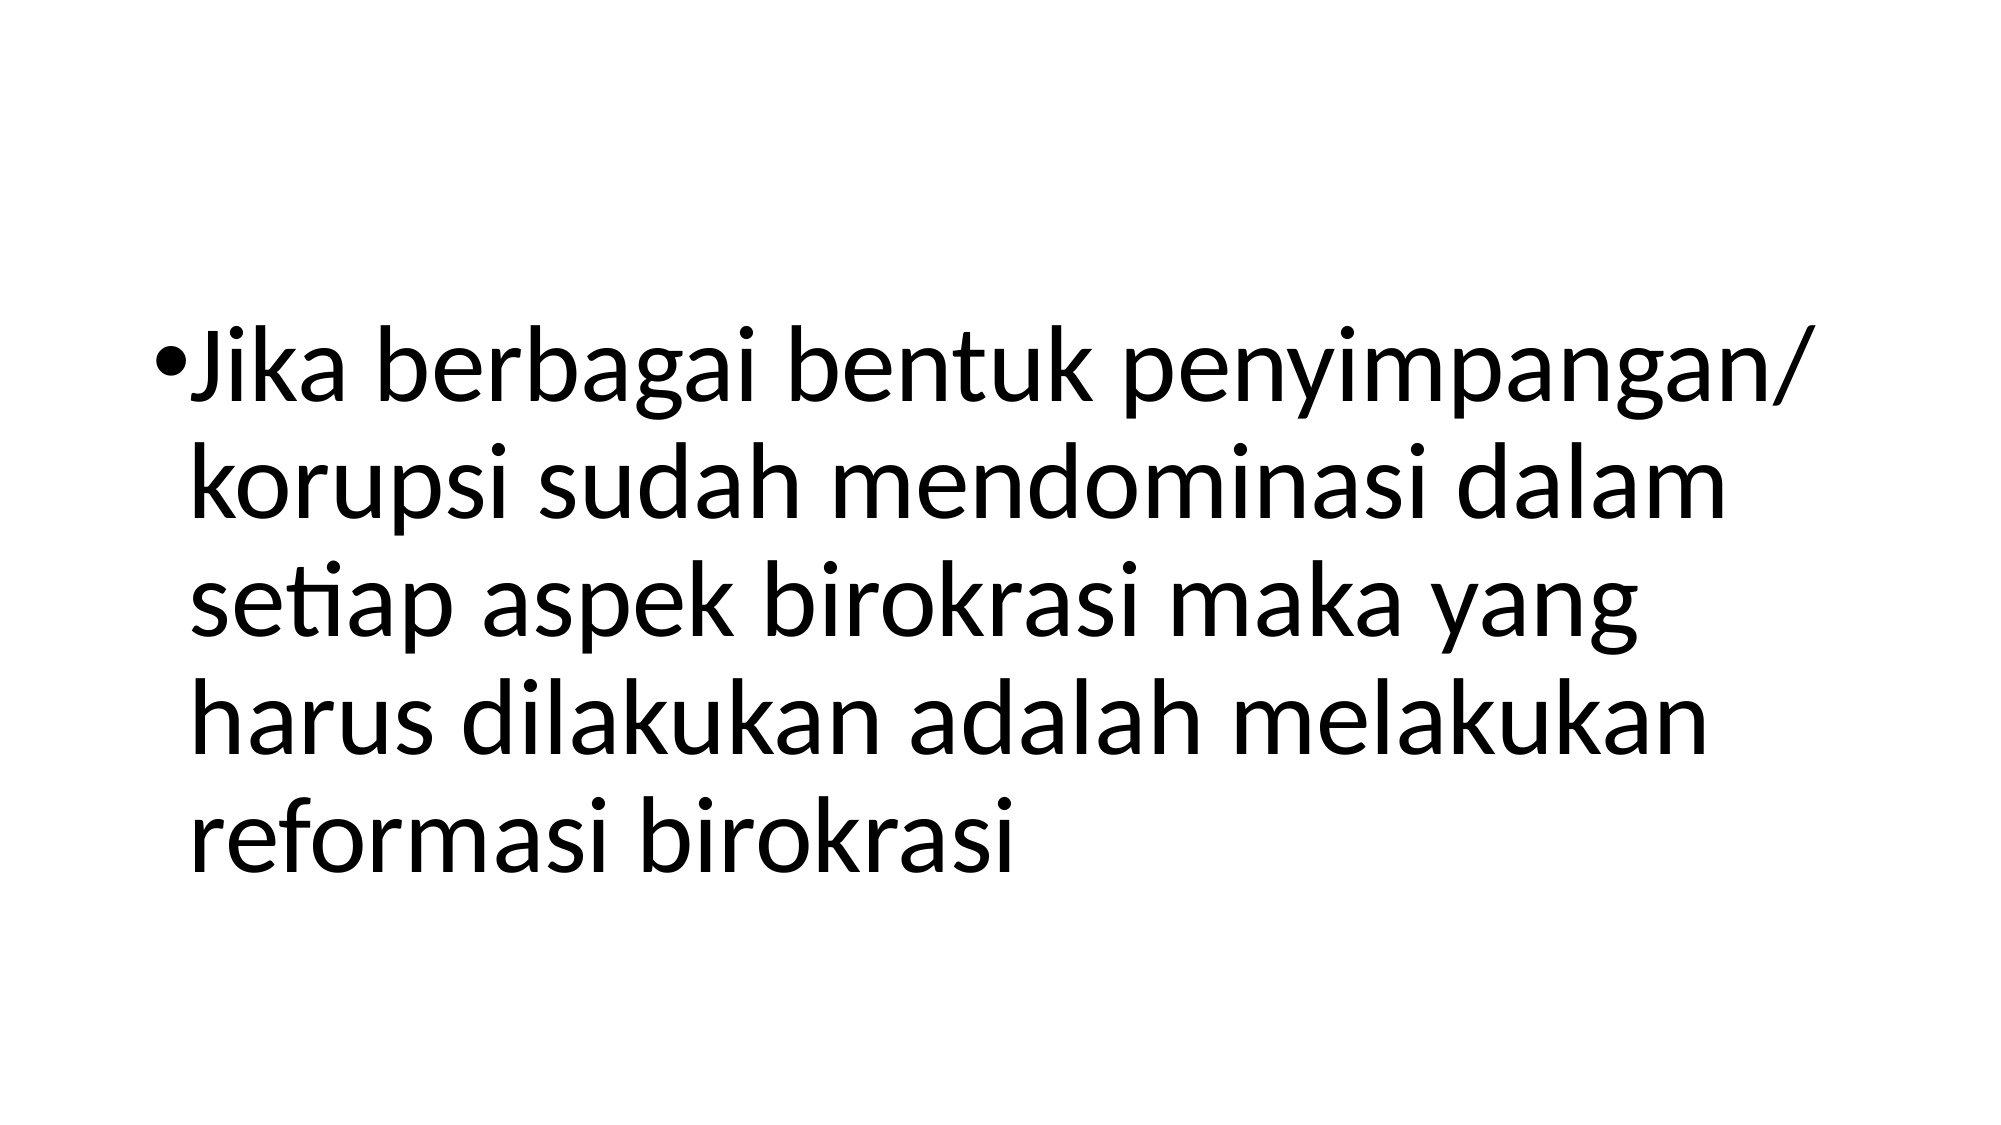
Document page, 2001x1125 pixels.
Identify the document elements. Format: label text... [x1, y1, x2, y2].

list Jika berbagai bentuk penyimpangan/ korupsi sudah mendominasi dalam setiap aspek birokrasi maka yang harus dilakukan adalah melakukan reformasi birokrasi [137, 299, 1863, 1014]
